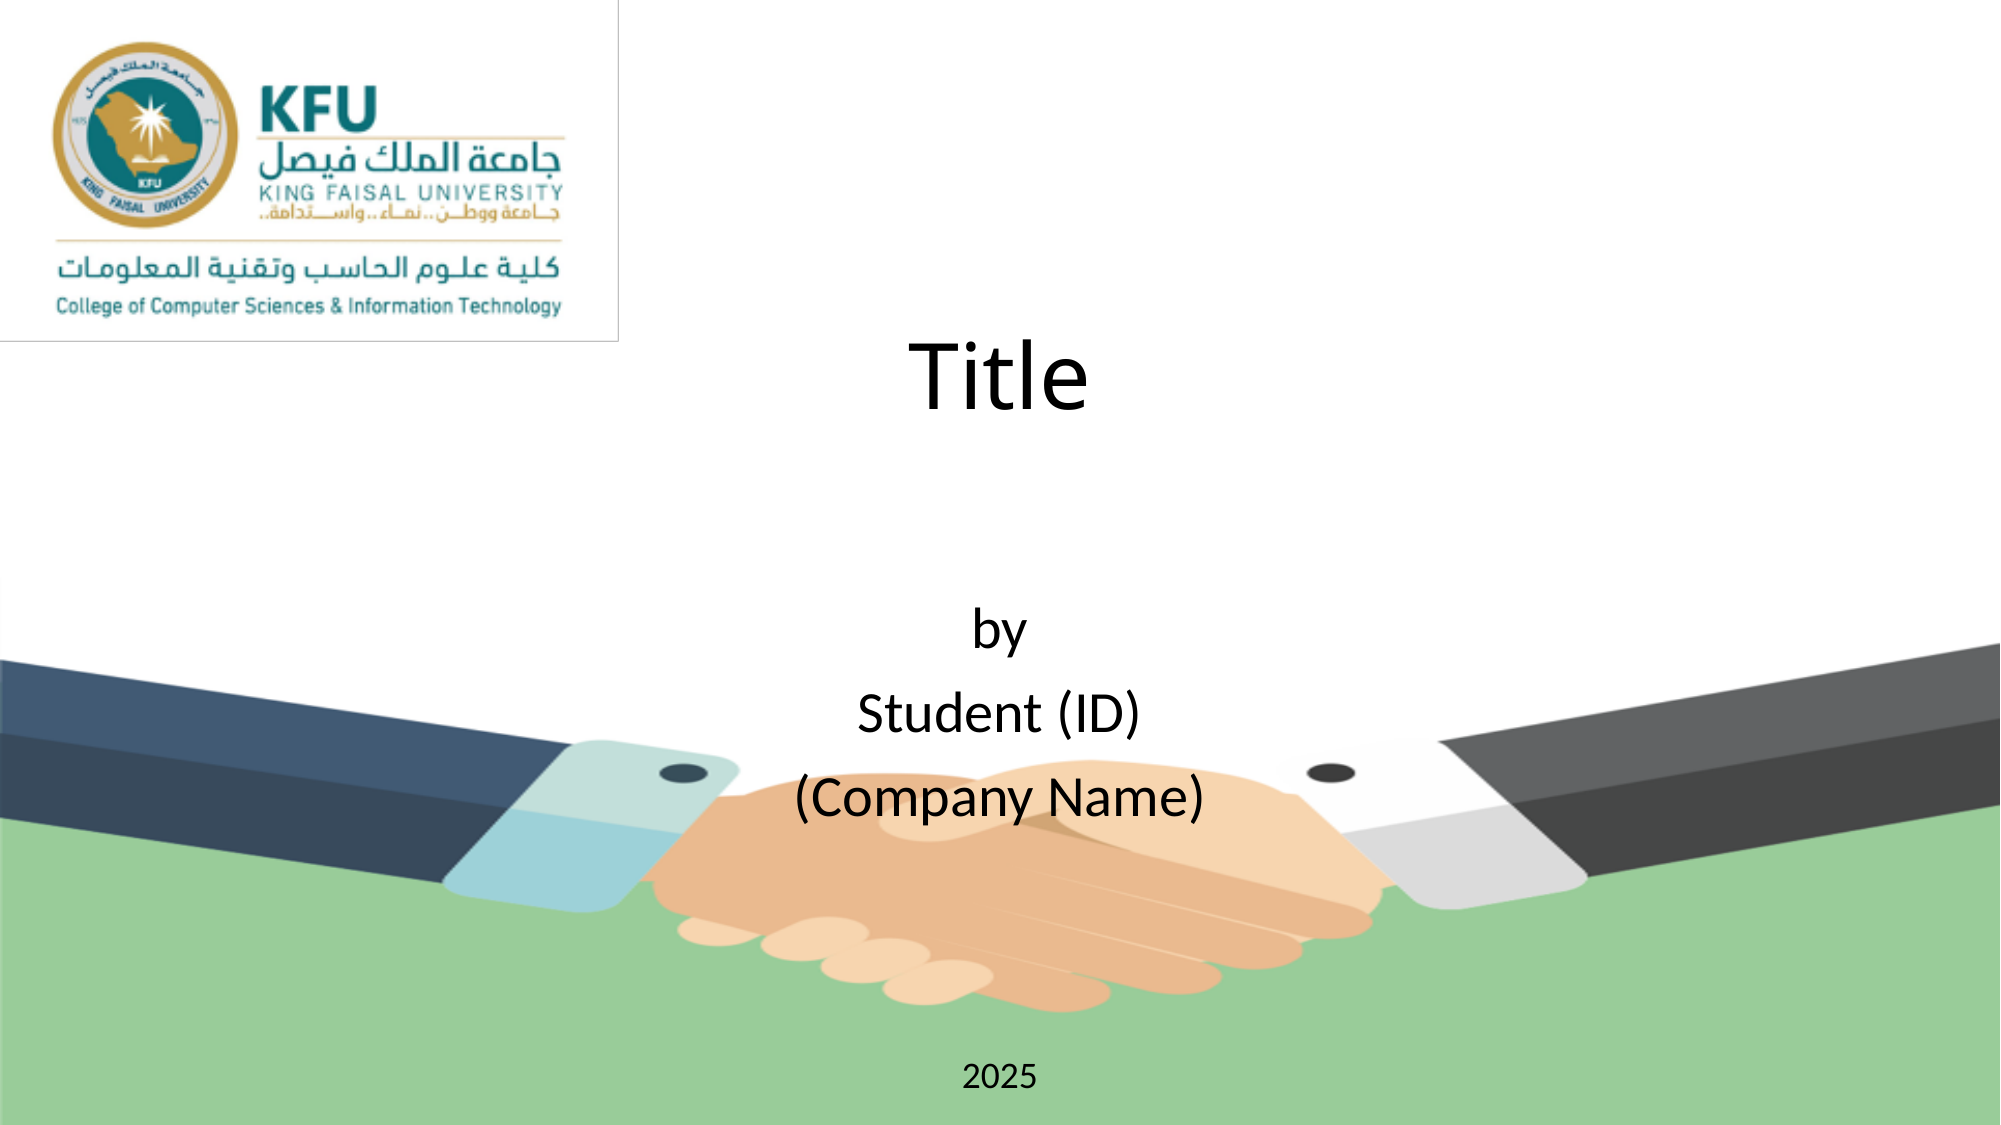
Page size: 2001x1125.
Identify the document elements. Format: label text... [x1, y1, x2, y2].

picture [0, 438, 2000, 1125]
picture [0, 0, 621, 344]
text_box Title [249, 184, 1750, 438]
